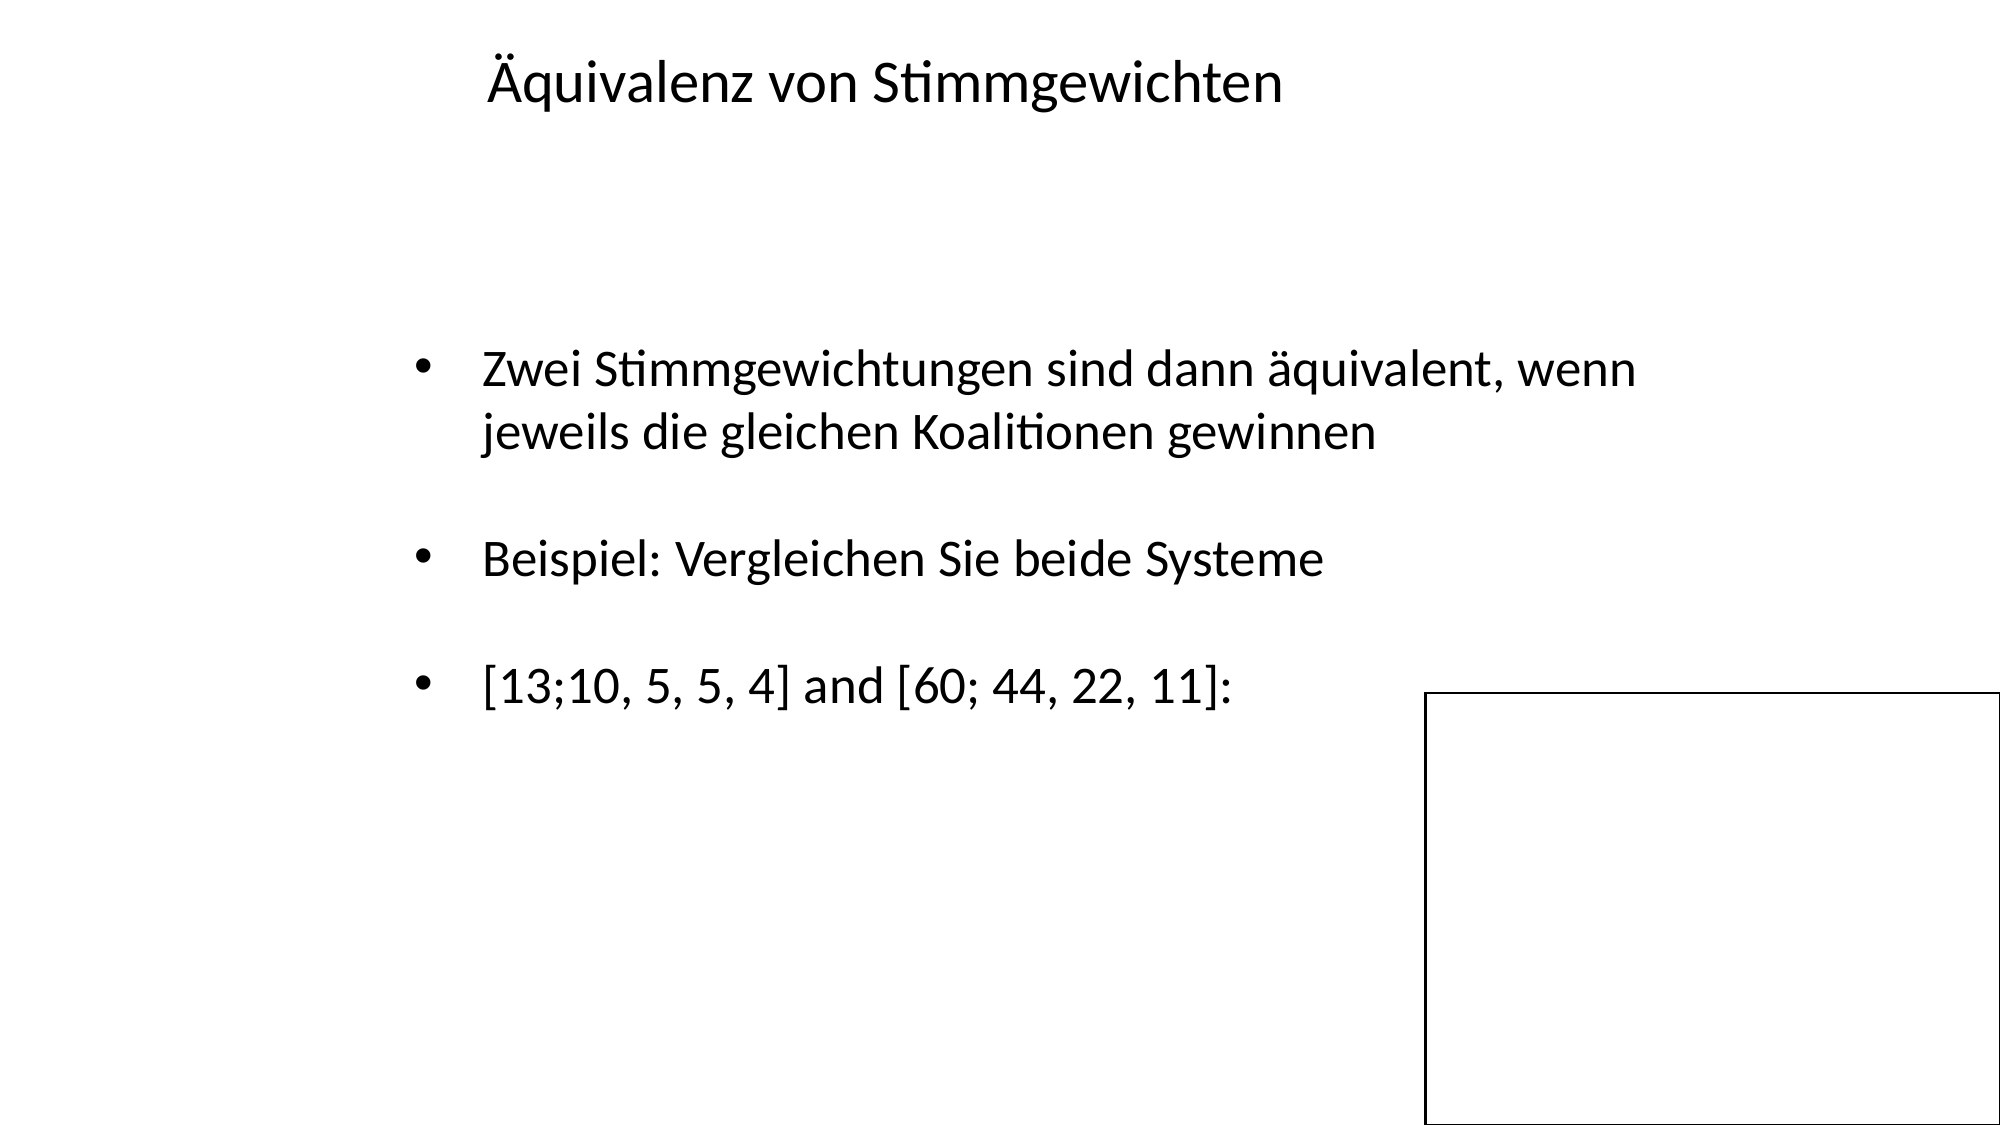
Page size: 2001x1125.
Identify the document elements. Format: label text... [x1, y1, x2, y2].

text_box [1424, 692, 2000, 1125]
text_box Äquivalenz von Stimmgewichten [262, 17, 1509, 140]
text_box Zwei Stimmgewichtungen sind dann äquivalent, wenn jeweils die gleichen Koalitionen gewinnen Beispiel: Vergleichen Sie beide Systeme [13;10, 5, 5, 4] and [60; 44, 22, 11]: [399, 262, 1676, 863]
